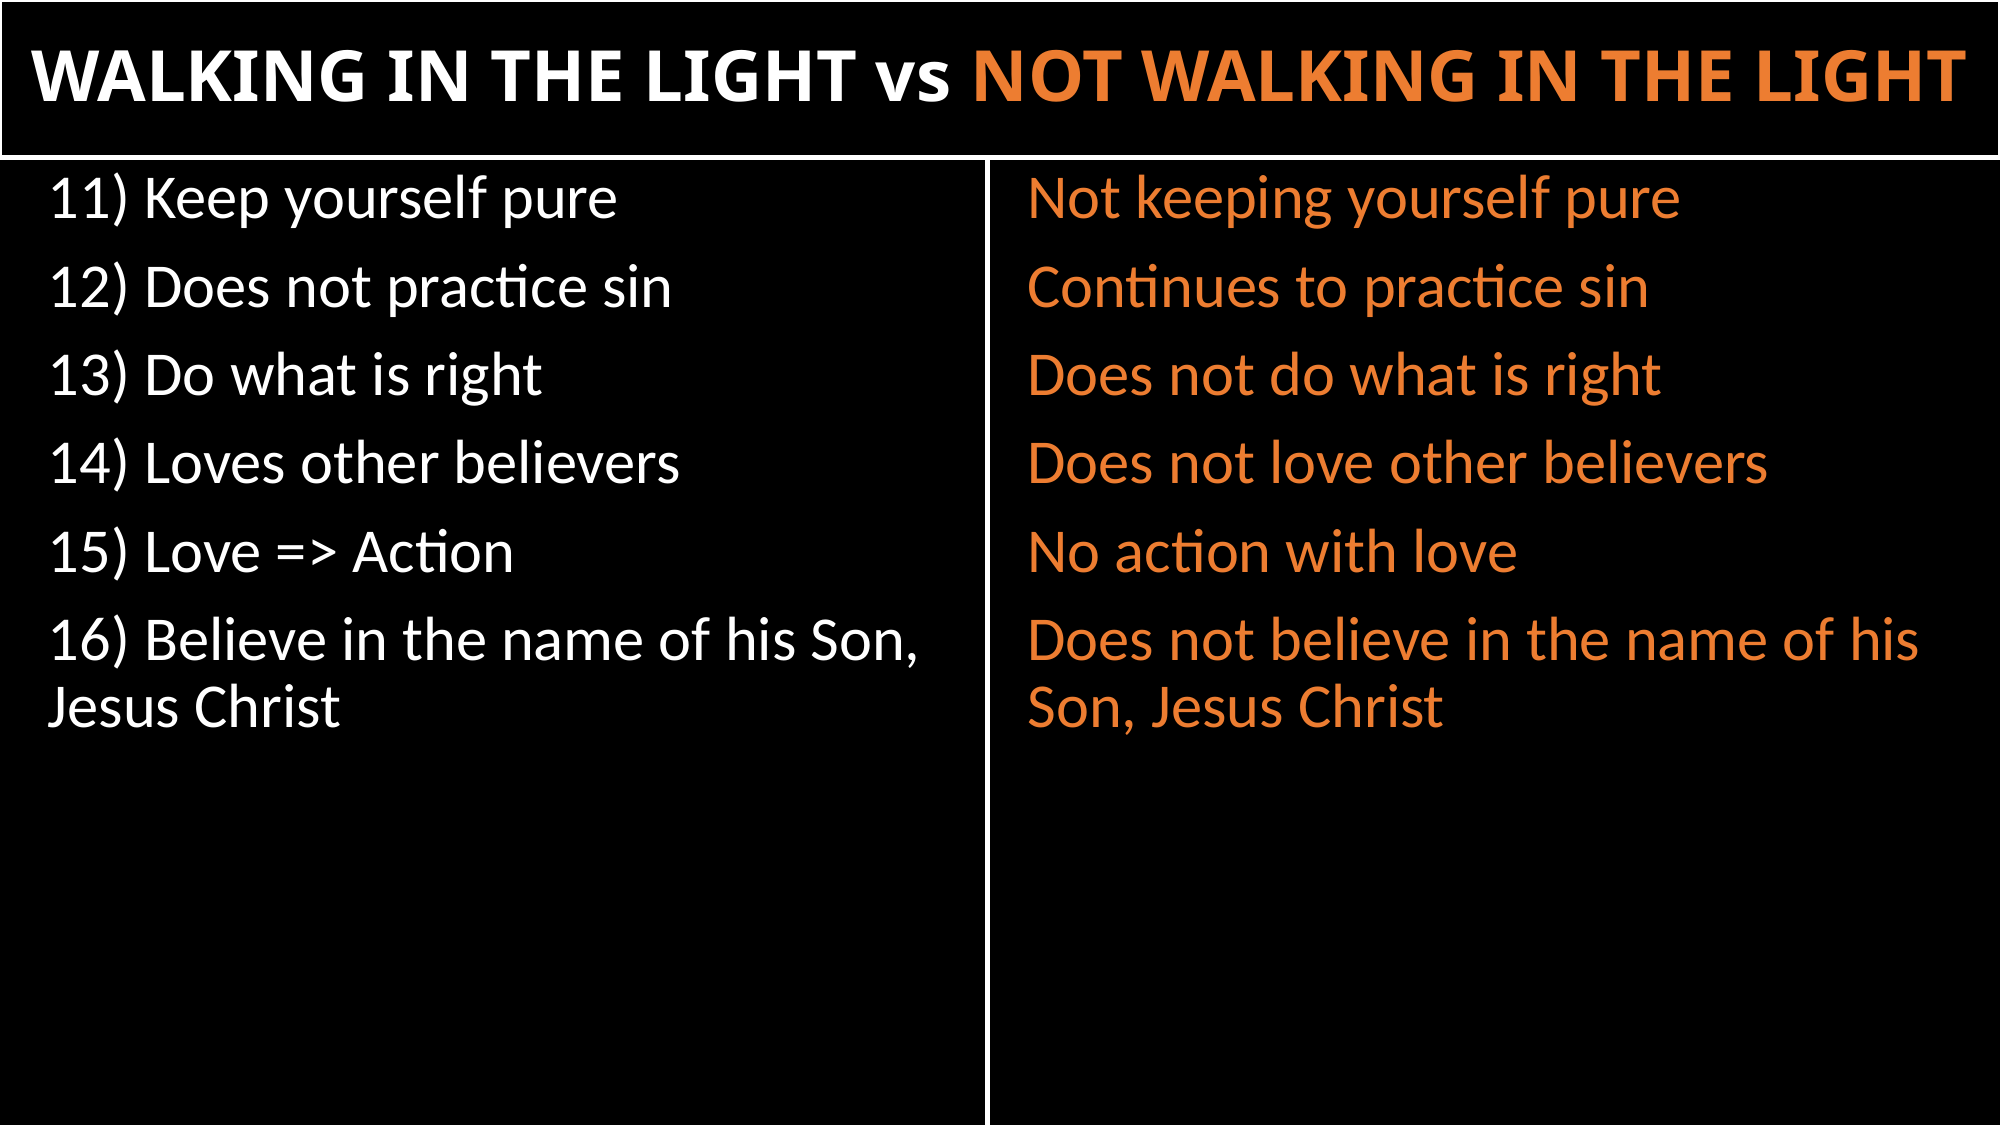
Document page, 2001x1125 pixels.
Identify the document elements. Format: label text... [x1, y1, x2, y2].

list Not keeping yourself pure Continues to practice sin Does not do what is right Does not love other believers No action with love Does not believe in the name of his Son, Jesus Christ [1012, 158, 1988, 1125]
text_box WALKING IN THE LIGHT vs NOT WALKING IN THE LIGHT [0, 0, 2000, 158]
list 11) Keep yourself pure 12) Does not practice sin 13) Do what is right 14) Loves other believers 15) Love => Action 16) Believe in the name of his Son, Jesus Christ [33, 158, 985, 1125]
